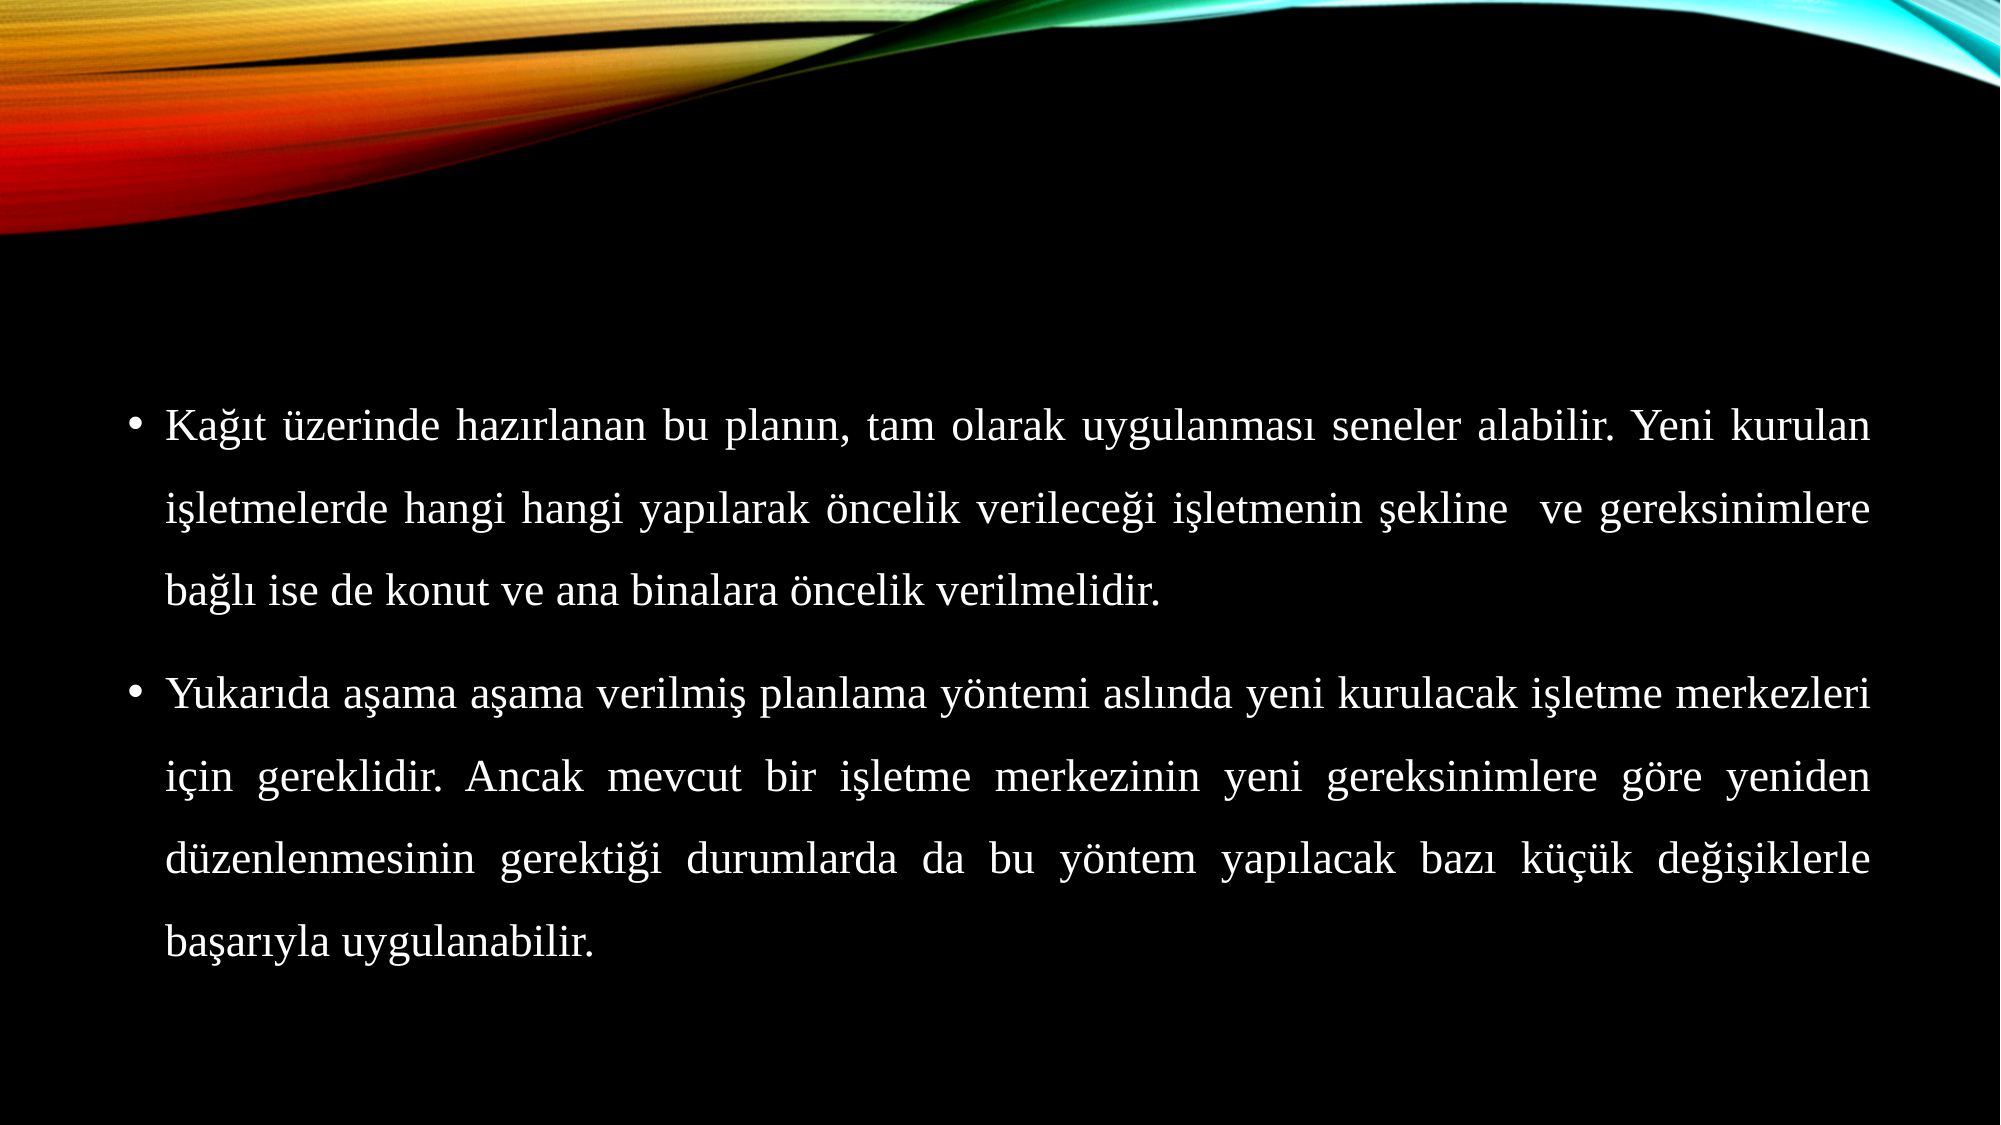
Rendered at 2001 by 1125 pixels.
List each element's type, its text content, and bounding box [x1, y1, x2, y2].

list Kağıt üzerinde hazırlanan bu planın, tam olarak uygulanması seneler alabilir. Yeni kurulan işletmelerde hangi hangi yapılarak öncelik verileceği işletmenin şekline ve gereksinimlere bağlı ise de konut ve ana binalara öncelik verilmelidir. Yukarıda aşama aşama verilmiş planlama yöntemi aslında yeni kurulacak işletme merkezleri için gereklidir. Ancak mevcut bir işletme merkezinin yeni gereksinimlere göre yeniden düzenlenmesinin gerektiği durumlarda da bu yöntem yapılacak bazı küçük değişiklerle başarıyla uygulanabilir. [112, 360, 1888, 1021]
picture [0, 0, 2000, 237]
